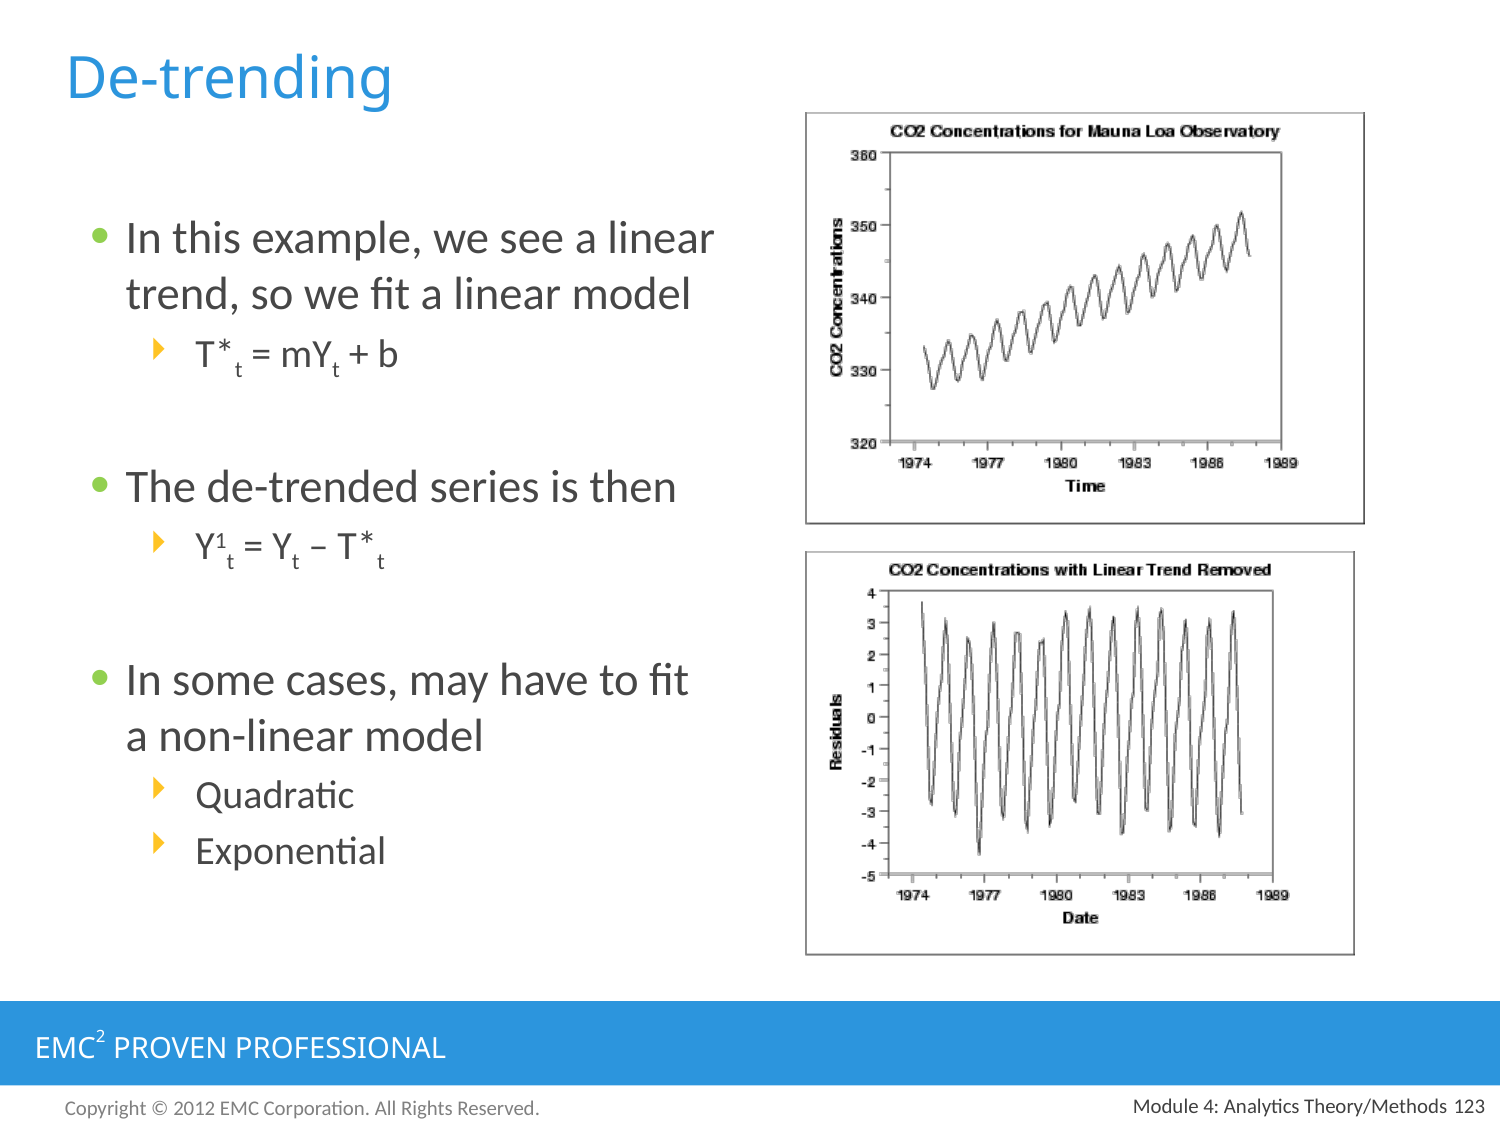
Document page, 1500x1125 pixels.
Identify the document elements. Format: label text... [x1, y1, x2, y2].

slide_number 123 [1463, 1087, 1500, 1125]
picture [804, 551, 1356, 958]
title De-trending [49, 12, 1438, 138]
picture [804, 112, 1365, 526]
footer Module 4: Analytics Theory/Methods [774, 1087, 1463, 1125]
list In this example, we see a linear trend, so we fit a linear model T*t = mYt + b The de-trended series is then Y1t = Yt – T*t In some cases, may have to fit a non-linear model Quadratic Exponential [74, 199, 738, 943]
